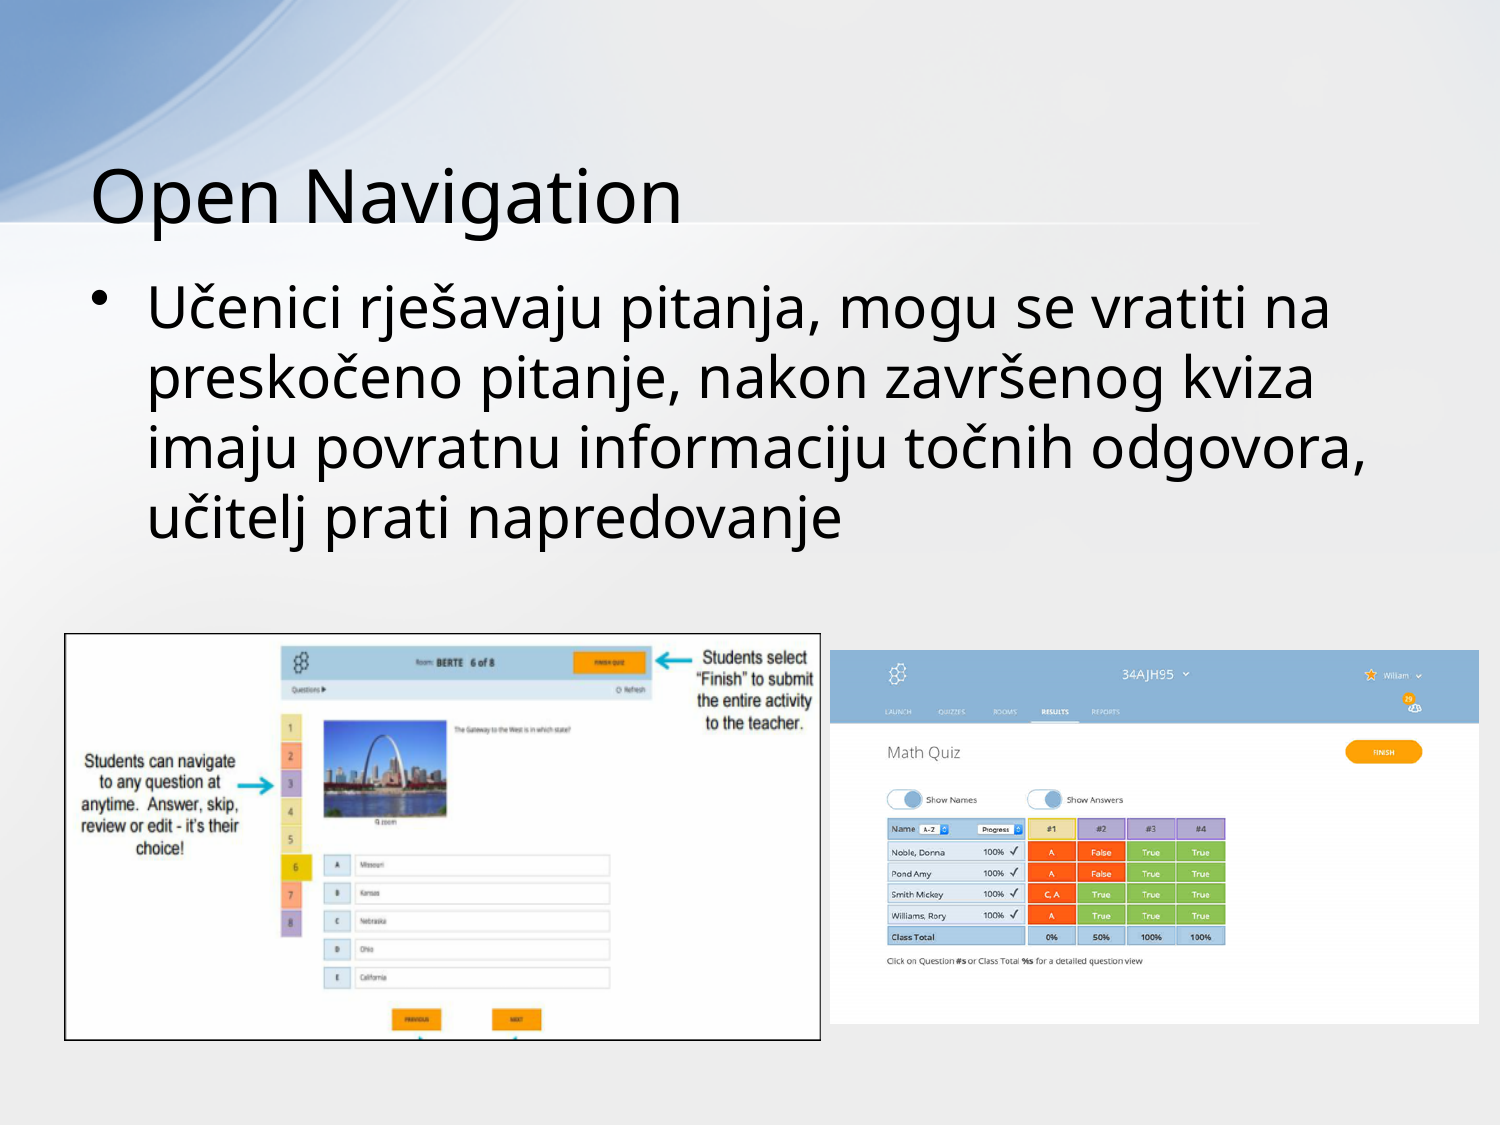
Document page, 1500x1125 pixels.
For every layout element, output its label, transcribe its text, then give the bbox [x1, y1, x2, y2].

title Open Navigation [75, 58, 1425, 247]
picture [0, 0, 1500, 1125]
list Učenici rješavaju pitanja, mogu se vratiti na preskočeno pitanje, nakon završenog kviza imaju povratnu informaciju točnih odgovora, učitelj prati napredovanje [75, 262, 1425, 650]
